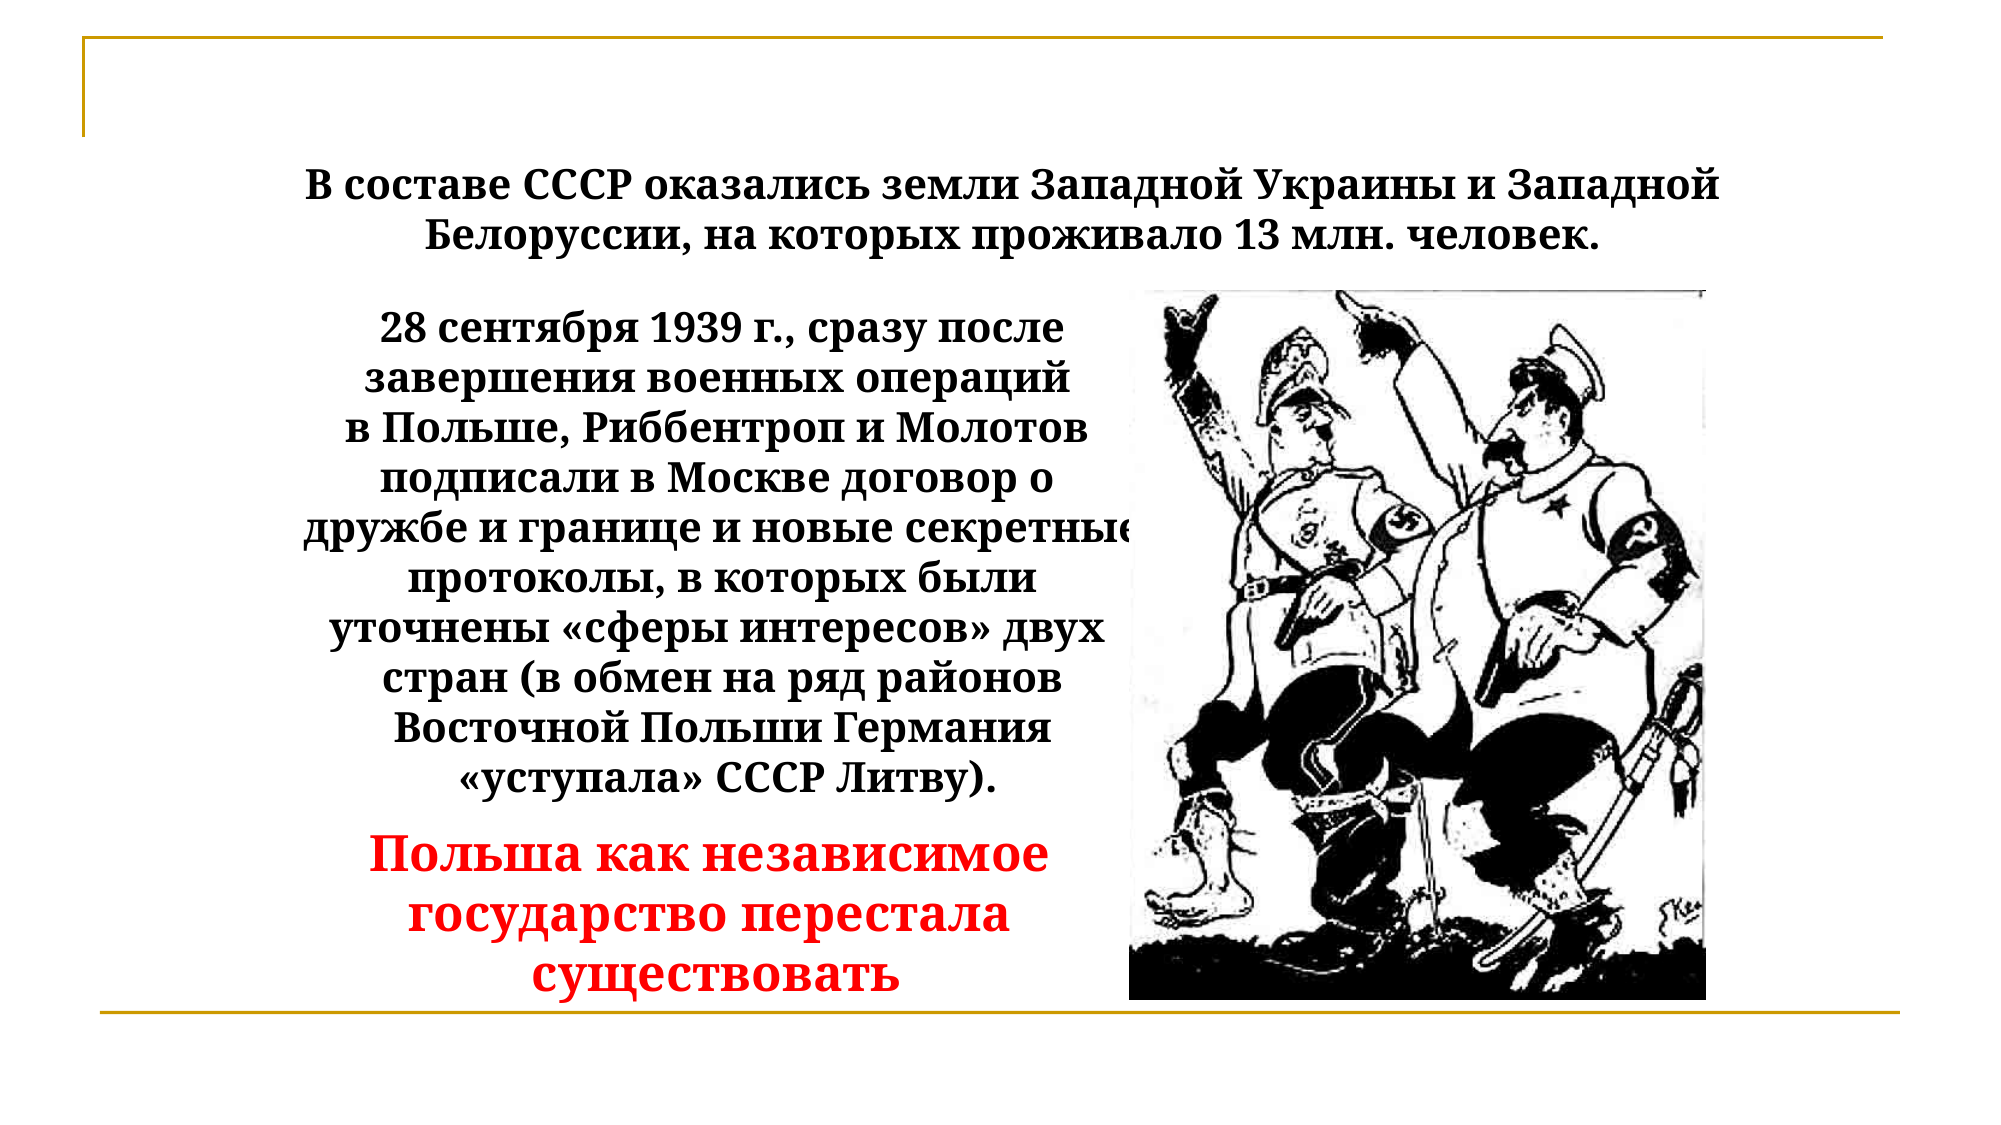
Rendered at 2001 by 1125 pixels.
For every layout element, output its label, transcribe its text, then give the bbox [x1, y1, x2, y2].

text_box Польша как независимое государство перестала существовать [326, 822, 1107, 1000]
text_box В составе СССР оказались земли Западной Украины и Западной Белоруссии, на которых проживало 13 млн. человек. [326, 148, 1709, 268]
text_box 28 сентября 1939 г., сразу после завершения военных операций в Польше, Риббентроп и Молотов подписали в Москве договор о дружбе и границе и новые секретные протоколы, в которых были уточнены «сферы интересов» двух стран (в обмен на ряд районов Восточной Польши Германия «уступала» СССР Литву). [326, 290, 1119, 811]
picture [1129, 290, 1707, 1000]
